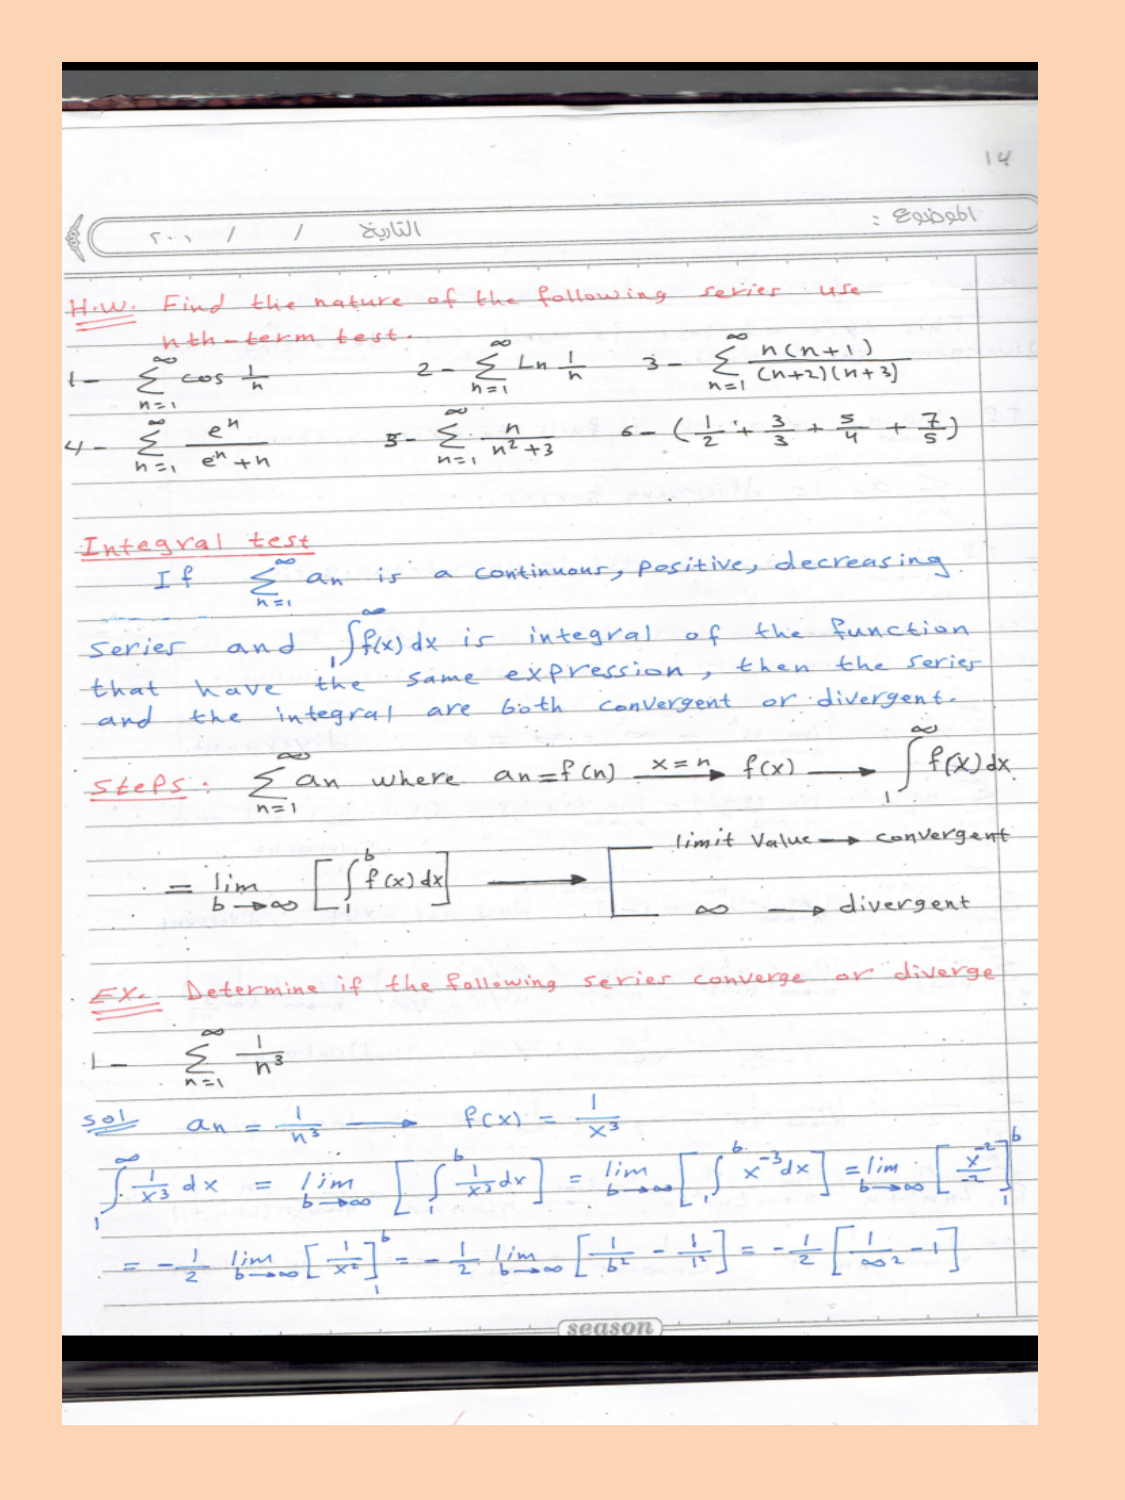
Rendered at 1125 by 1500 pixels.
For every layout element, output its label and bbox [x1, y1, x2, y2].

list [62, 62, 1038, 1426]
